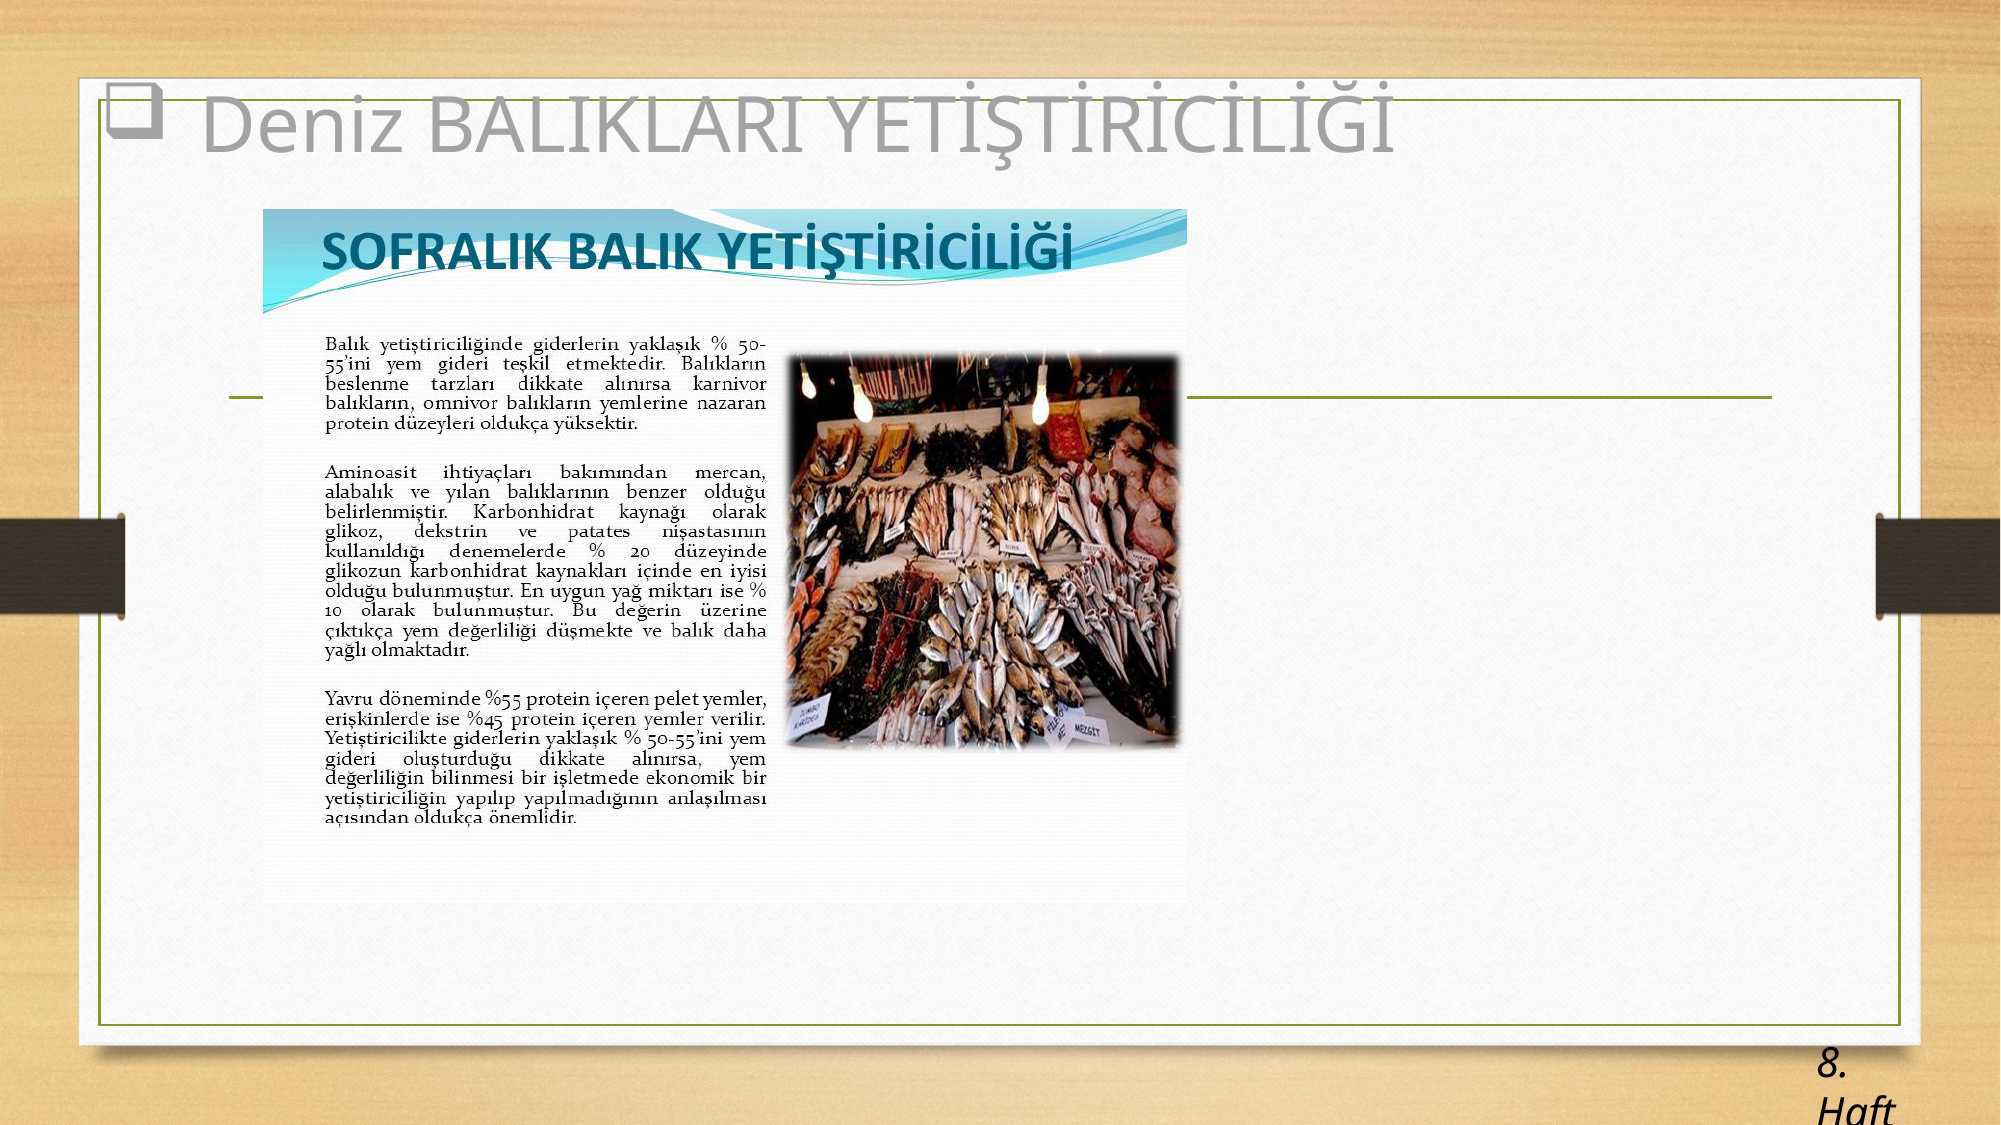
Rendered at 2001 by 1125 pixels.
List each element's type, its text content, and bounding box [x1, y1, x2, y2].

text_box 8. Hafta [1801, 1028, 1931, 1125]
title Deniz BALIKLARI YETİŞTİRİCİLİĞİ [59, 32, 1460, 210]
picture [0, 0, 2001, 1125]
